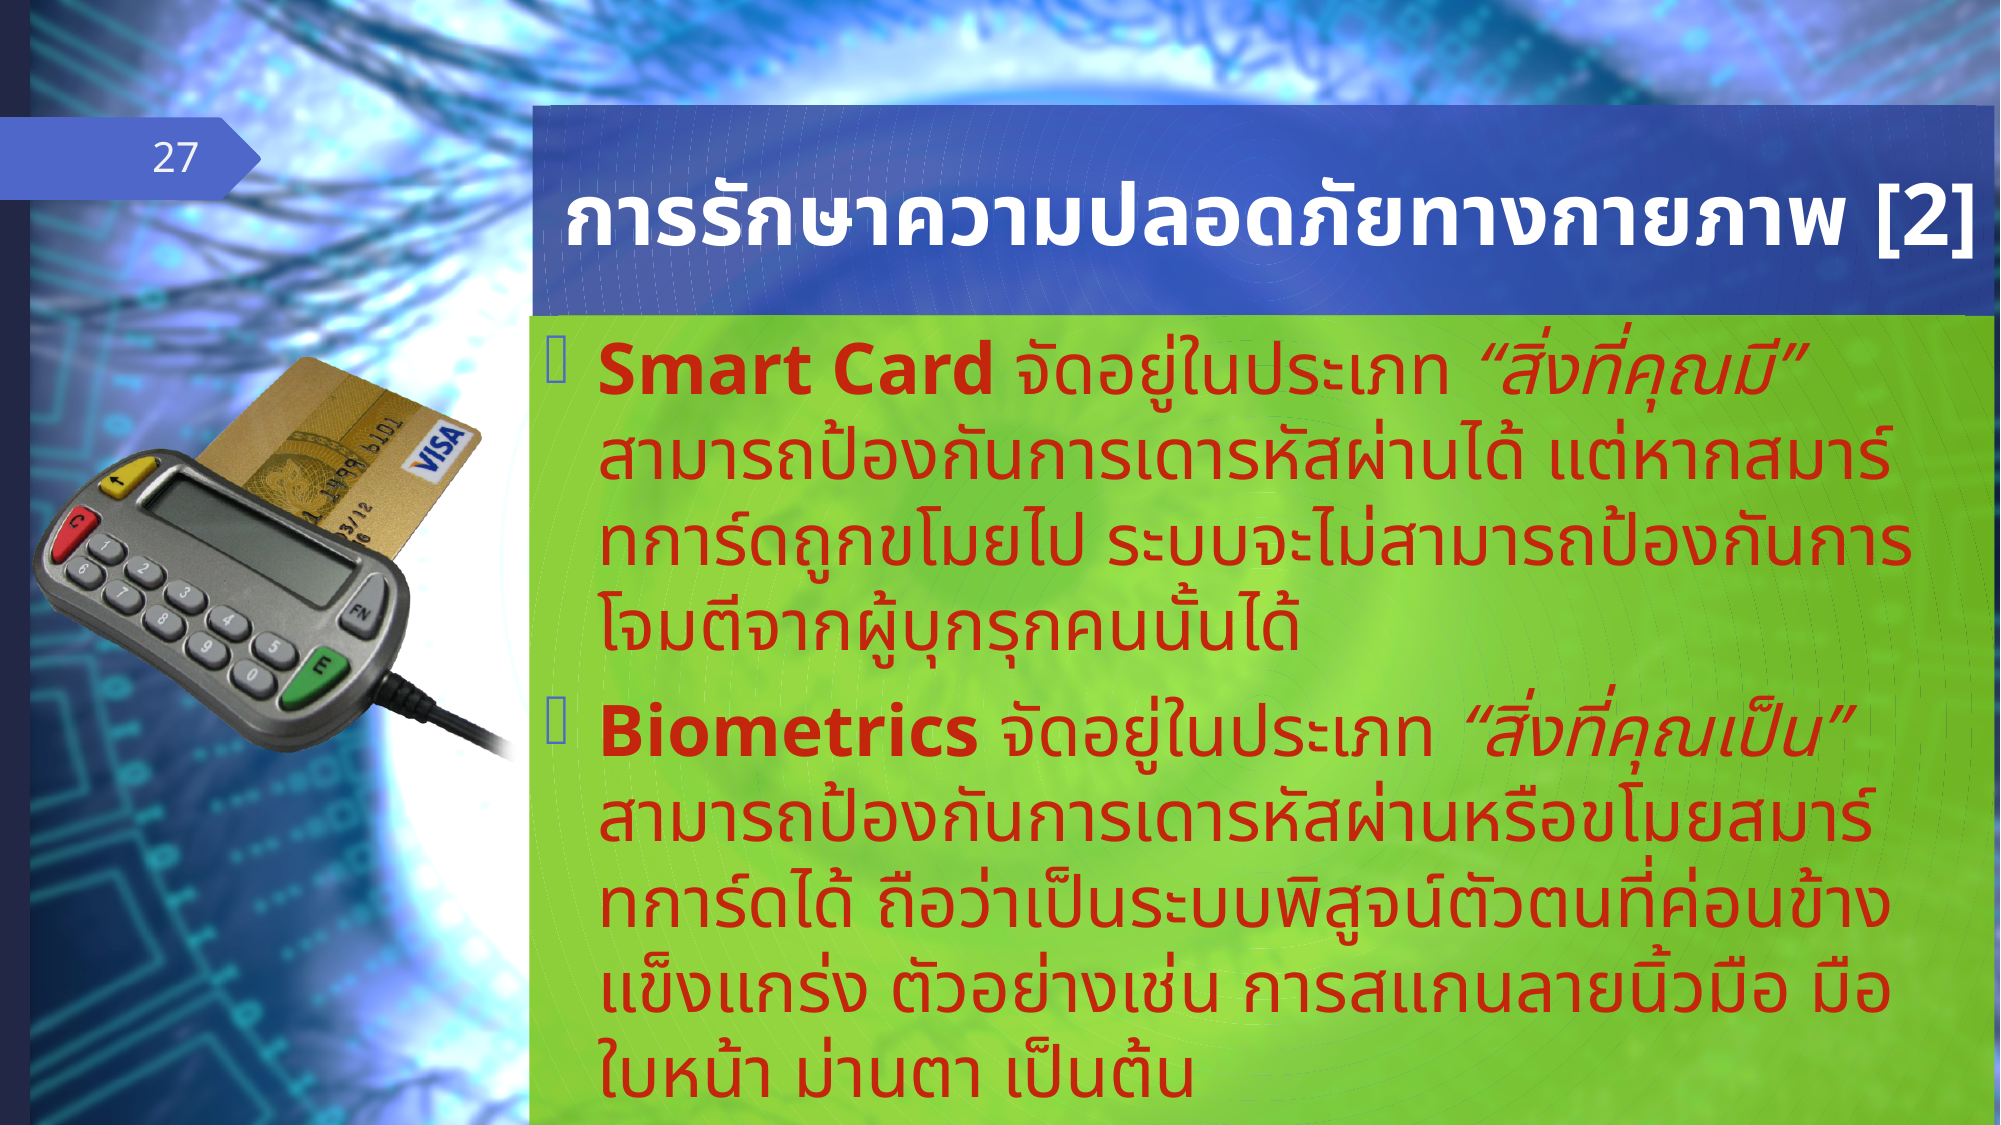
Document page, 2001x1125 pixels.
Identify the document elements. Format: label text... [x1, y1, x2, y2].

title การรักษาความปลอดภัยทางกายภาพ [2] [532, 105, 1995, 315]
list Smart Card จัดอยู่ในประเภท “สิ่งที่คุณมี” สามารถป้องกันการเดารหัสผ่านได้ แต่หากสมาร์ทการ์ดถูกขโมยไป ระบบจะไม่สามารถป้องกันการโจมตีจากผู้บุกรุกคนนั้นได้ Biometrics จัดอยู่ในประเภท “สิ่งที่คุณเป็น” สามารถป้องกันการเดารหัสผ่านหรือขโมยสมาร์ทการ์ดได้ ถือว่าเป็นระบบพิสูจน์ตัวตนที่ค่อนข้างแข็งแกร่ง ตัวอย่างเช่น การสแกนลายนิ้วมือ มือ ใบหน้า ม่านตา เป็นต้น [529, 315, 1995, 1125]
picture [5, 0, 2000, 1125]
slide_number 27 [87, 129, 216, 190]
